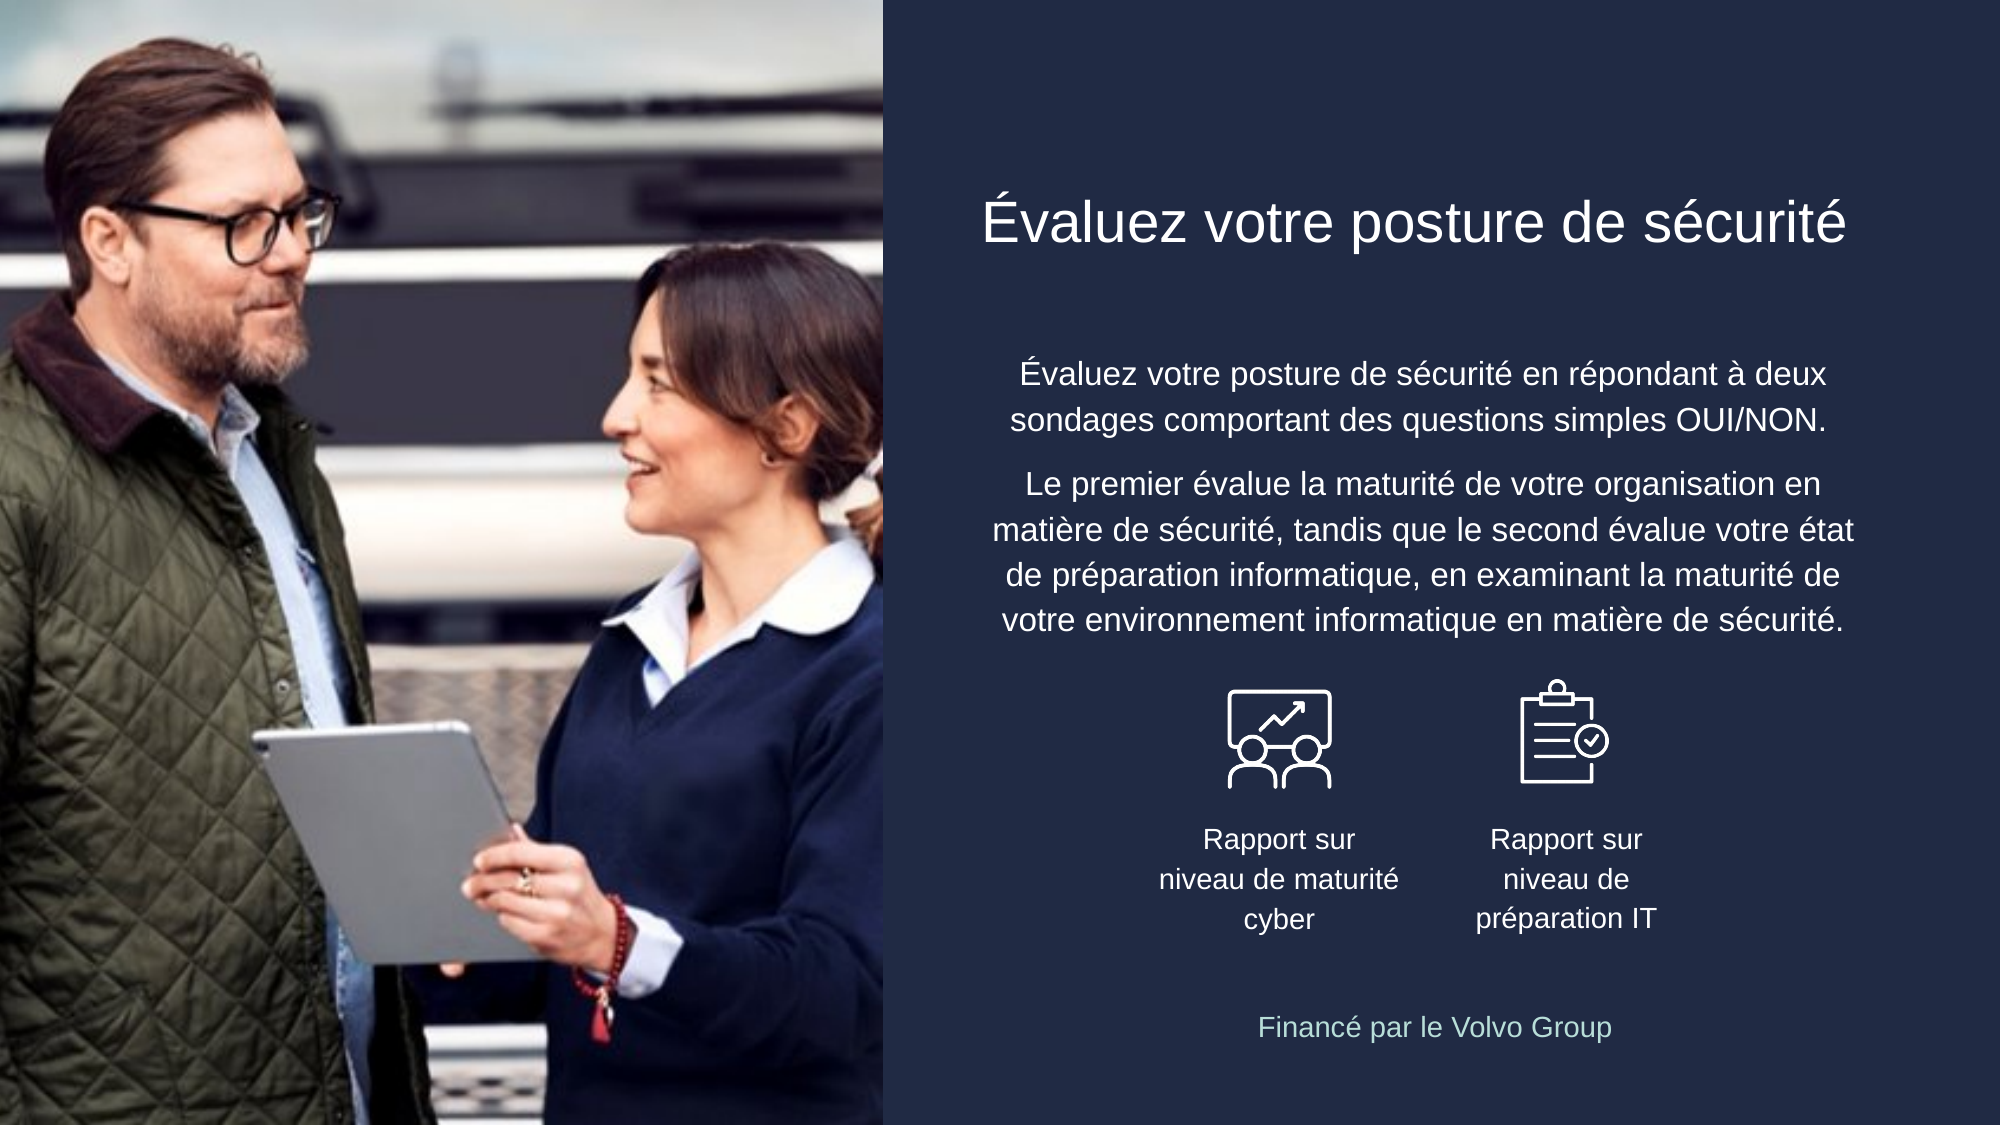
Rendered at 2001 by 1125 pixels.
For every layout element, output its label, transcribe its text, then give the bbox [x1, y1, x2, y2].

picture [1496, 670, 1621, 795]
text_box Évaluez votre posture de sécurité en répondant à deux sondages comportant des questions simples OUI/NON. Le premier évalue la maturité de votre organisation en matière de sécurité, tandis que le second évalue votre état de préparation informatique, en examinant la maturité de votre environnement informatique en matière de sécurité. [960, 339, 1888, 646]
text_box Rapport sur niveau de maturité cyber [1141, 808, 1417, 943]
text_box Évaluez votre posture de sécurité [942, 167, 1888, 262]
text_box Rapport sur niveau de préparation IT [1436, 807, 1697, 943]
picture [1210, 670, 1348, 809]
picture [0, 0, 884, 1125]
text_box Financé par le Volvo Group [1243, 996, 1628, 1051]
